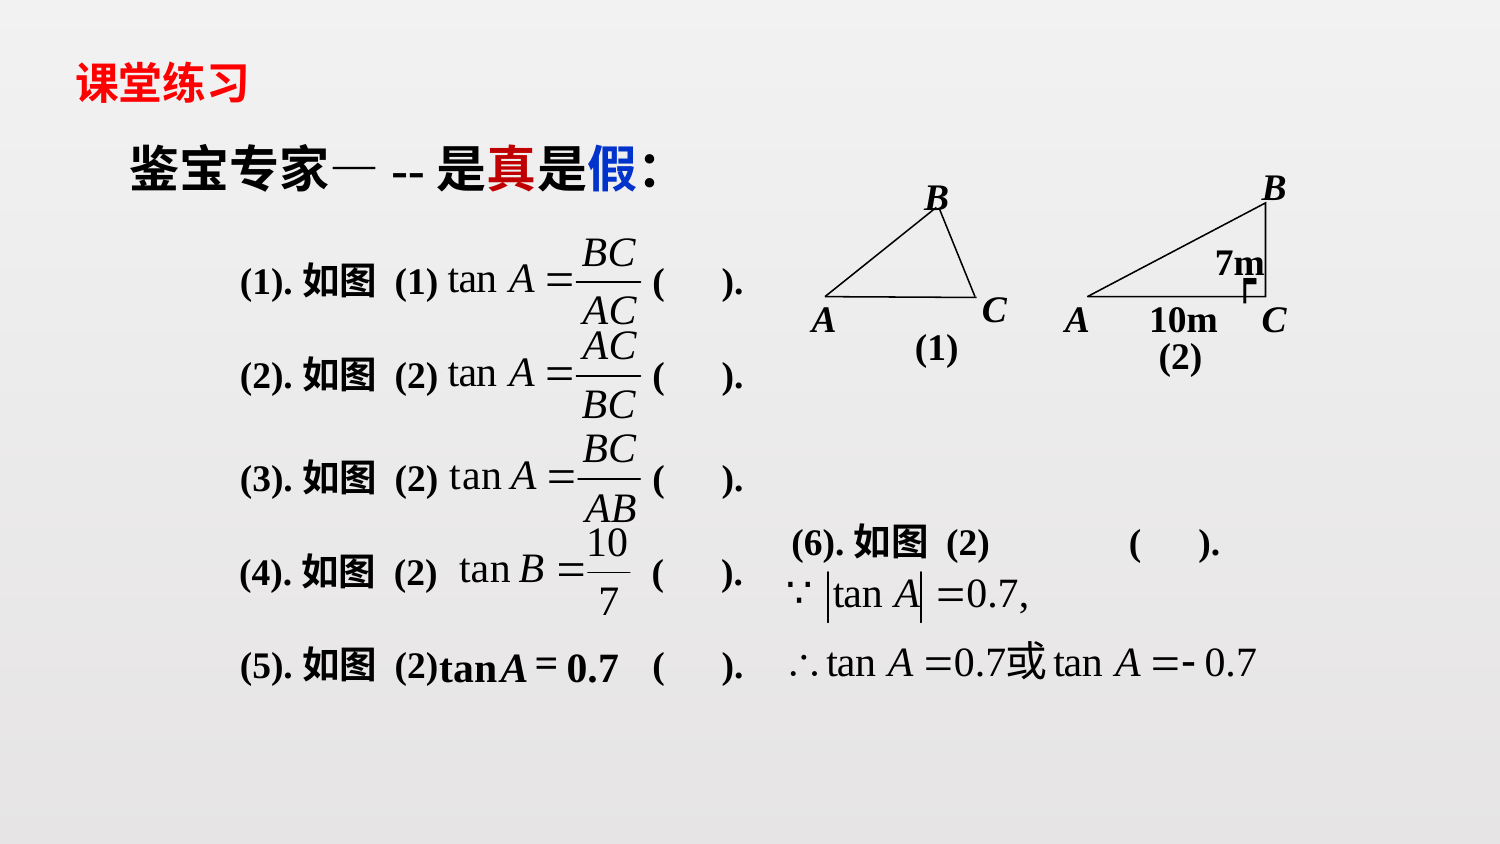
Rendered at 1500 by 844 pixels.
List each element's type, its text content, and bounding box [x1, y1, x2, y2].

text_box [224, 634, 760, 695]
text_box 课堂练习 [63, 49, 418, 114]
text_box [224, 226, 760, 319]
text_box 鉴宝专家—--是真是假： [118, 132, 738, 208]
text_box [796, 156, 1294, 386]
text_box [224, 319, 760, 423]
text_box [776, 510, 1265, 689]
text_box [224, 516, 759, 625]
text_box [224, 423, 760, 532]
